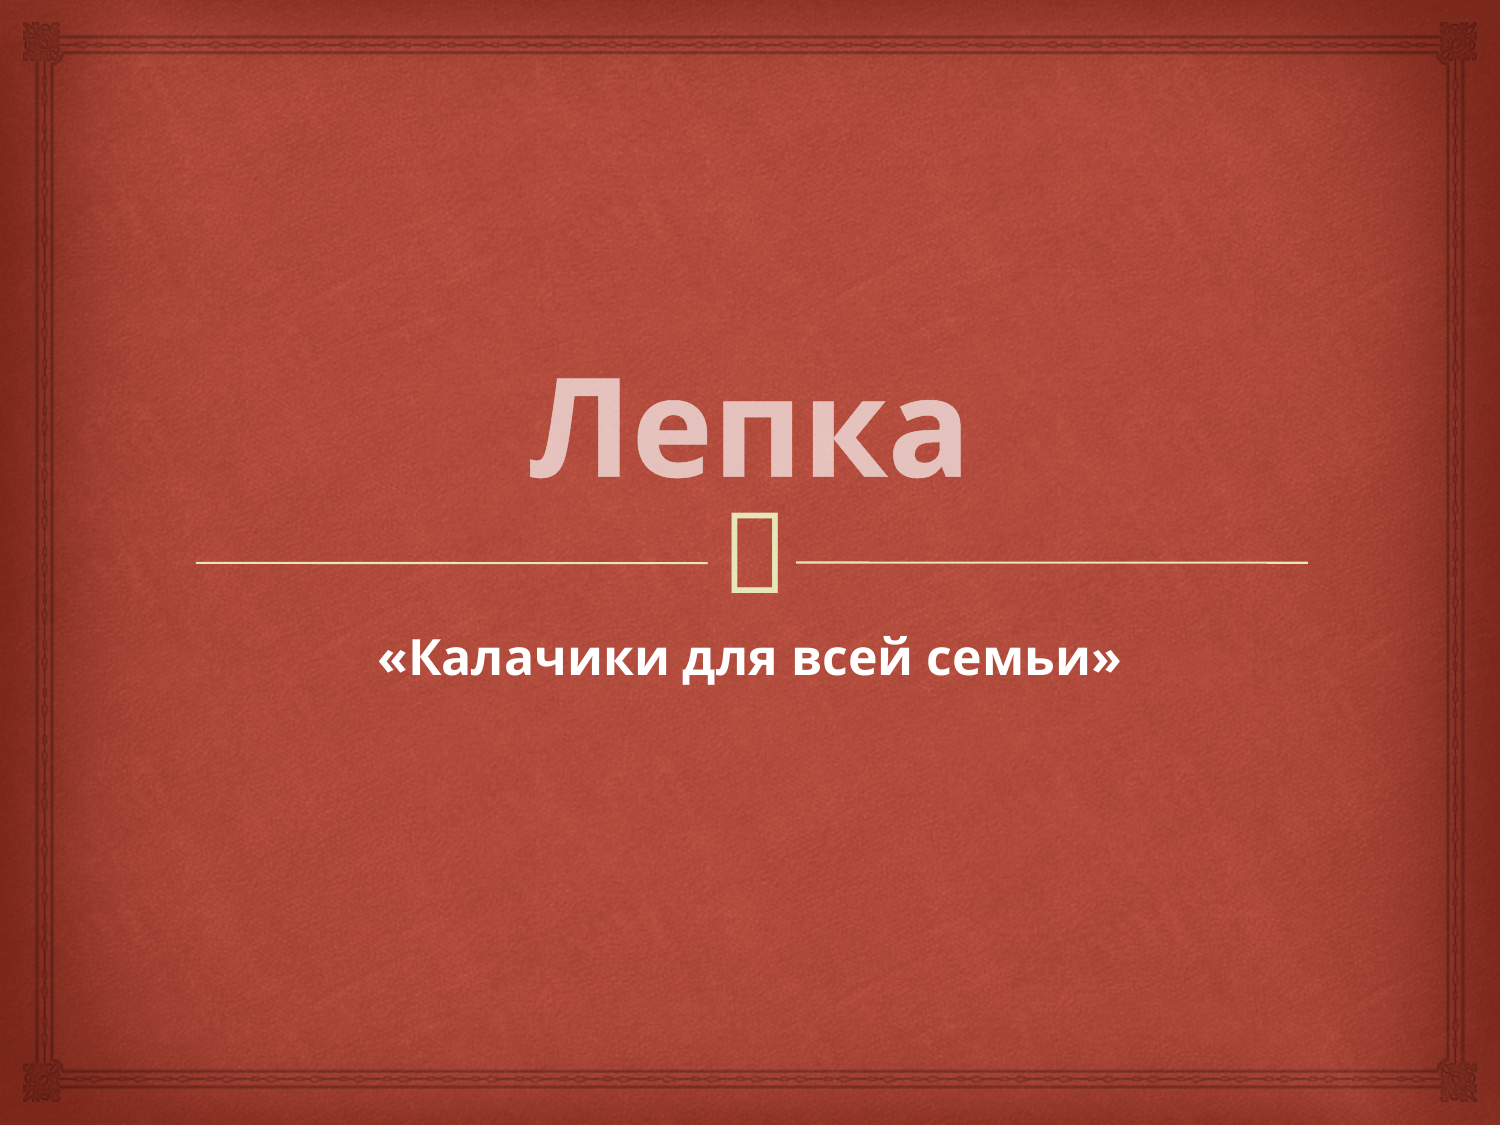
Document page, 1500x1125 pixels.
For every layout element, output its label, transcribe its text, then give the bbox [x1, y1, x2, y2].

picture [0, 0, 1500, 1125]
title Лепка [194, 227, 1306, 512]
subtitle «Калачики для всей семьи» [225, 618, 1275, 906]
